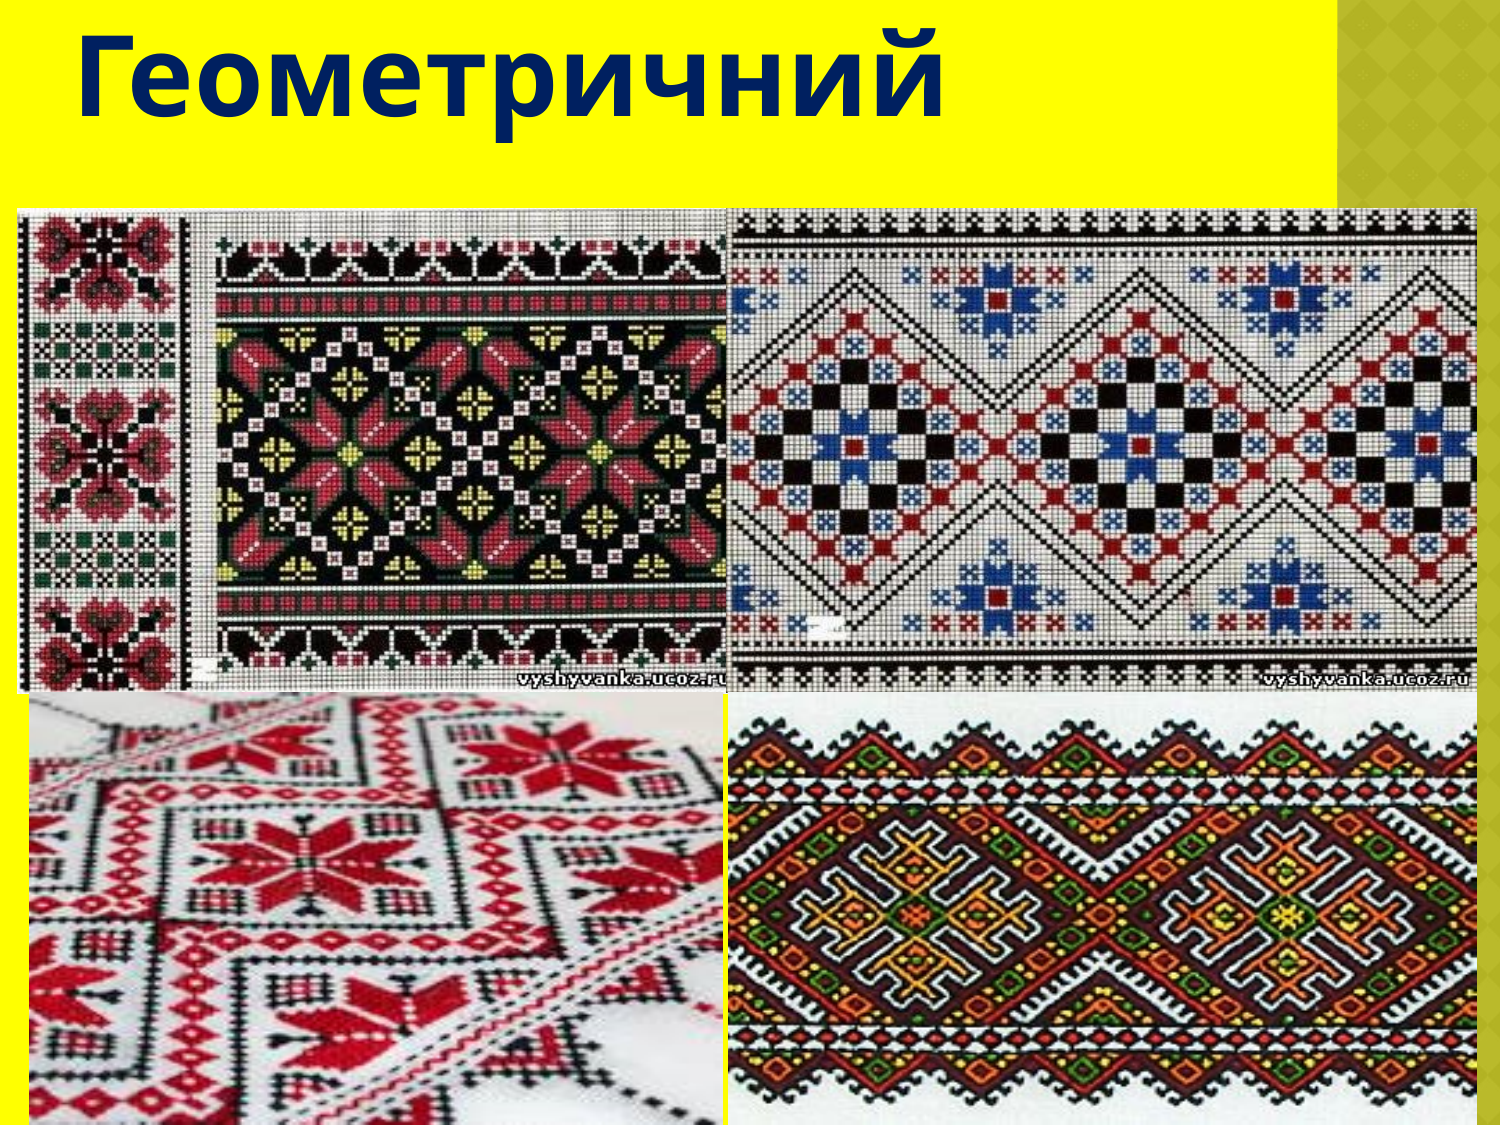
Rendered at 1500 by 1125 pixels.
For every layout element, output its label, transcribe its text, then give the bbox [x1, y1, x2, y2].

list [14, 207, 722, 695]
picture [29, 691, 724, 1125]
picture [725, 207, 1477, 1125]
title Геометричний [64, 0, 1341, 140]
